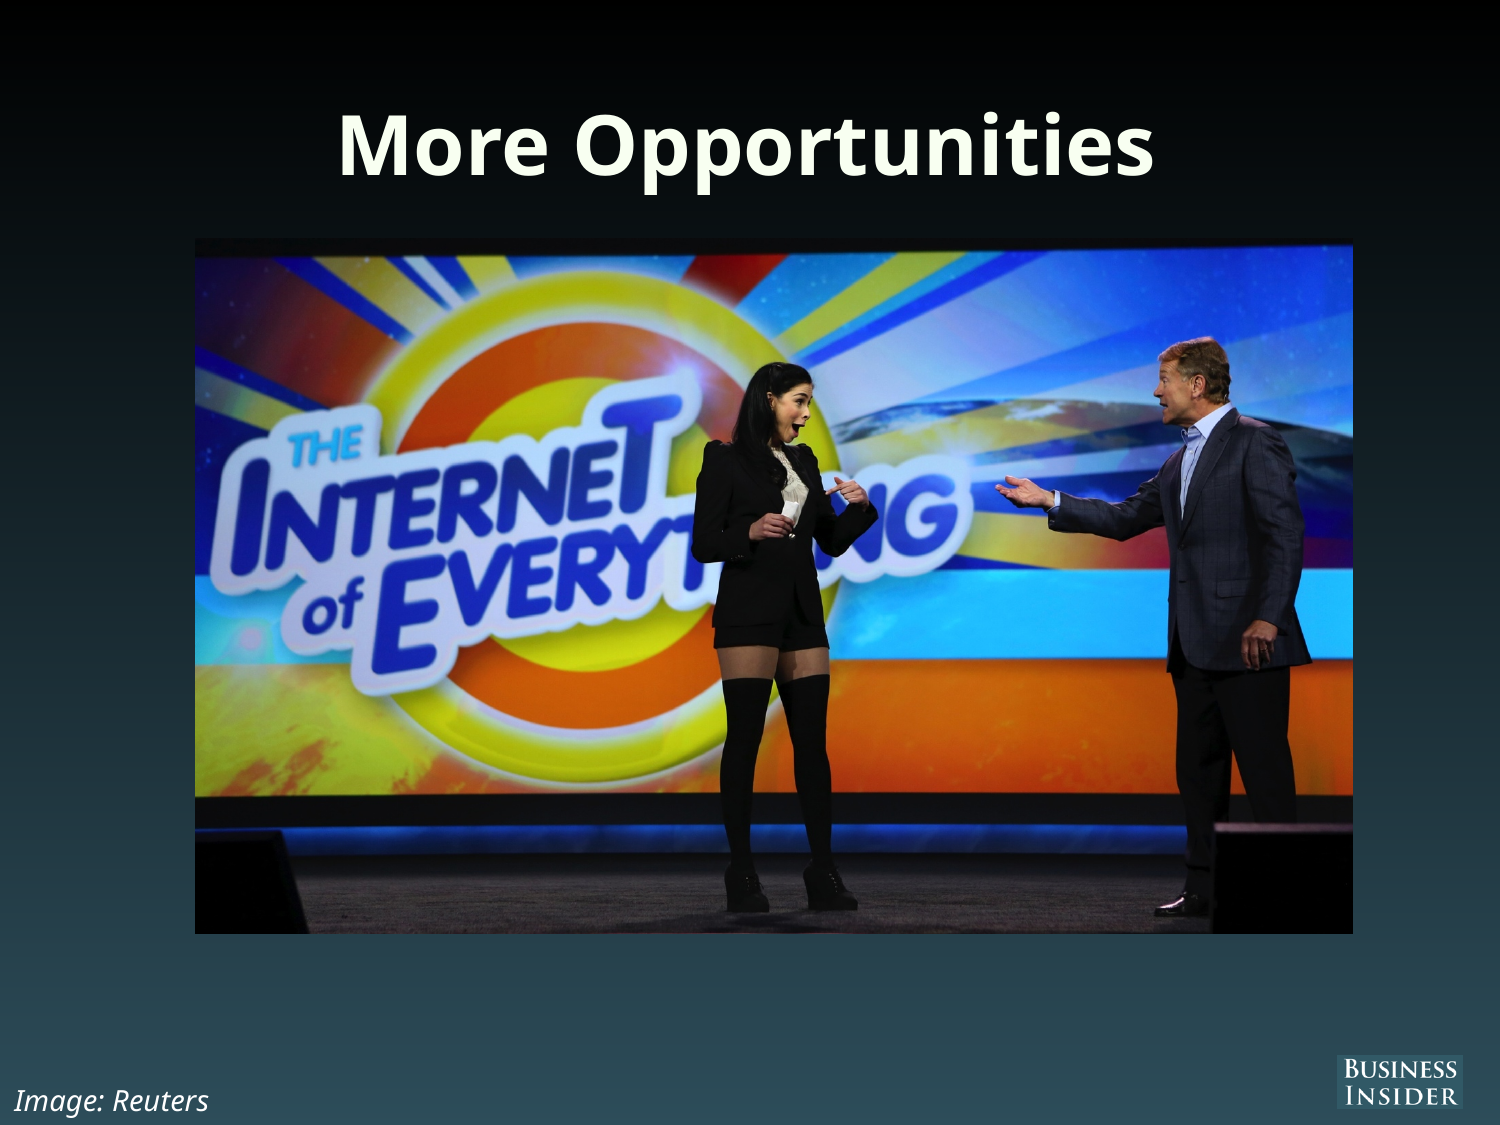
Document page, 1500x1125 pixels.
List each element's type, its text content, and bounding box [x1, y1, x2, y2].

picture [195, 238, 1353, 935]
text_box Image: Reuters [0, 1074, 224, 1125]
picture [1337, 1055, 1463, 1109]
title More Opportunities [18, 0, 1474, 200]
